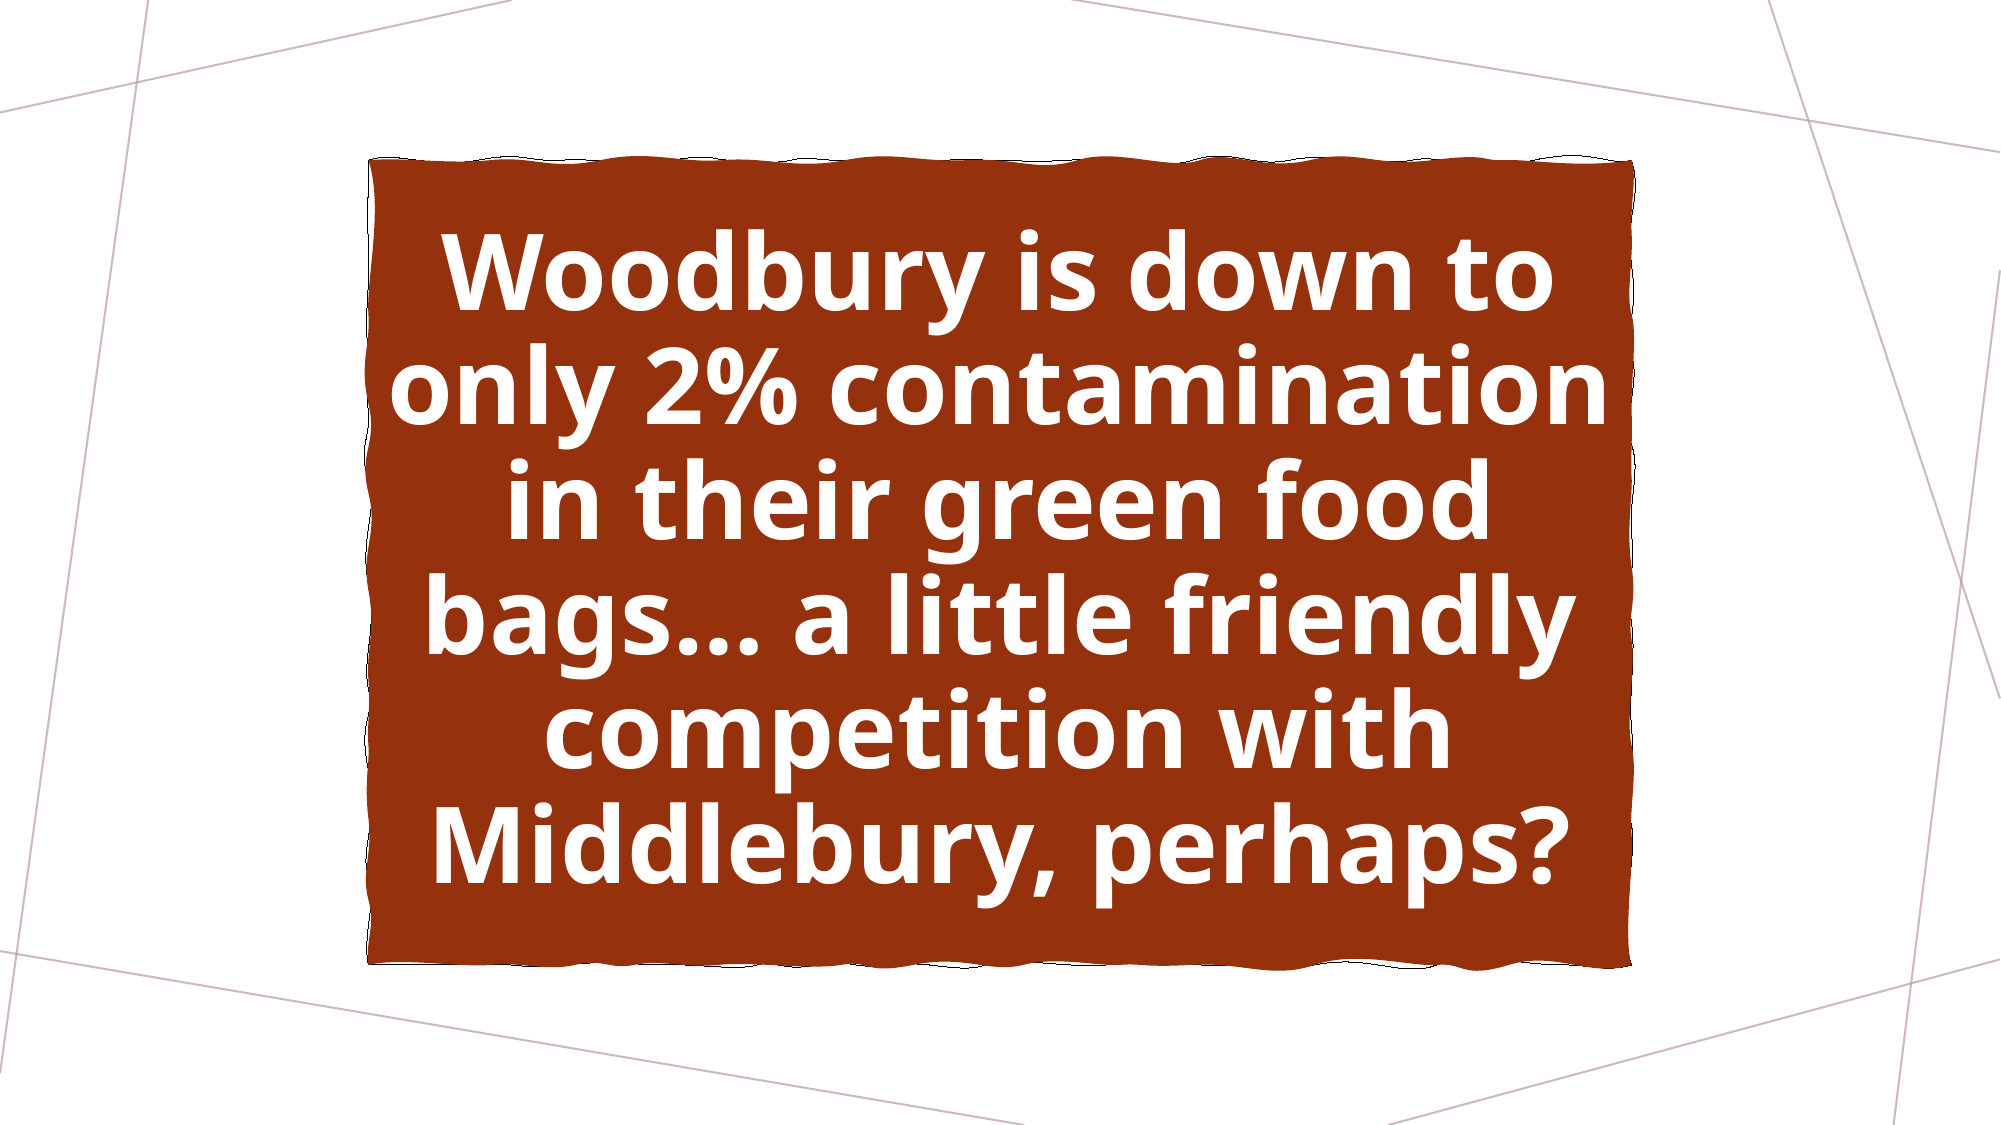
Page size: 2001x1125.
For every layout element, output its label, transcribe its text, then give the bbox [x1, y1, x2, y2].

text_box Woodbury is down to only 2% contamination in their green food bags… a little friendly competition with Middlebury, perhaps? [364, 155, 1636, 971]
